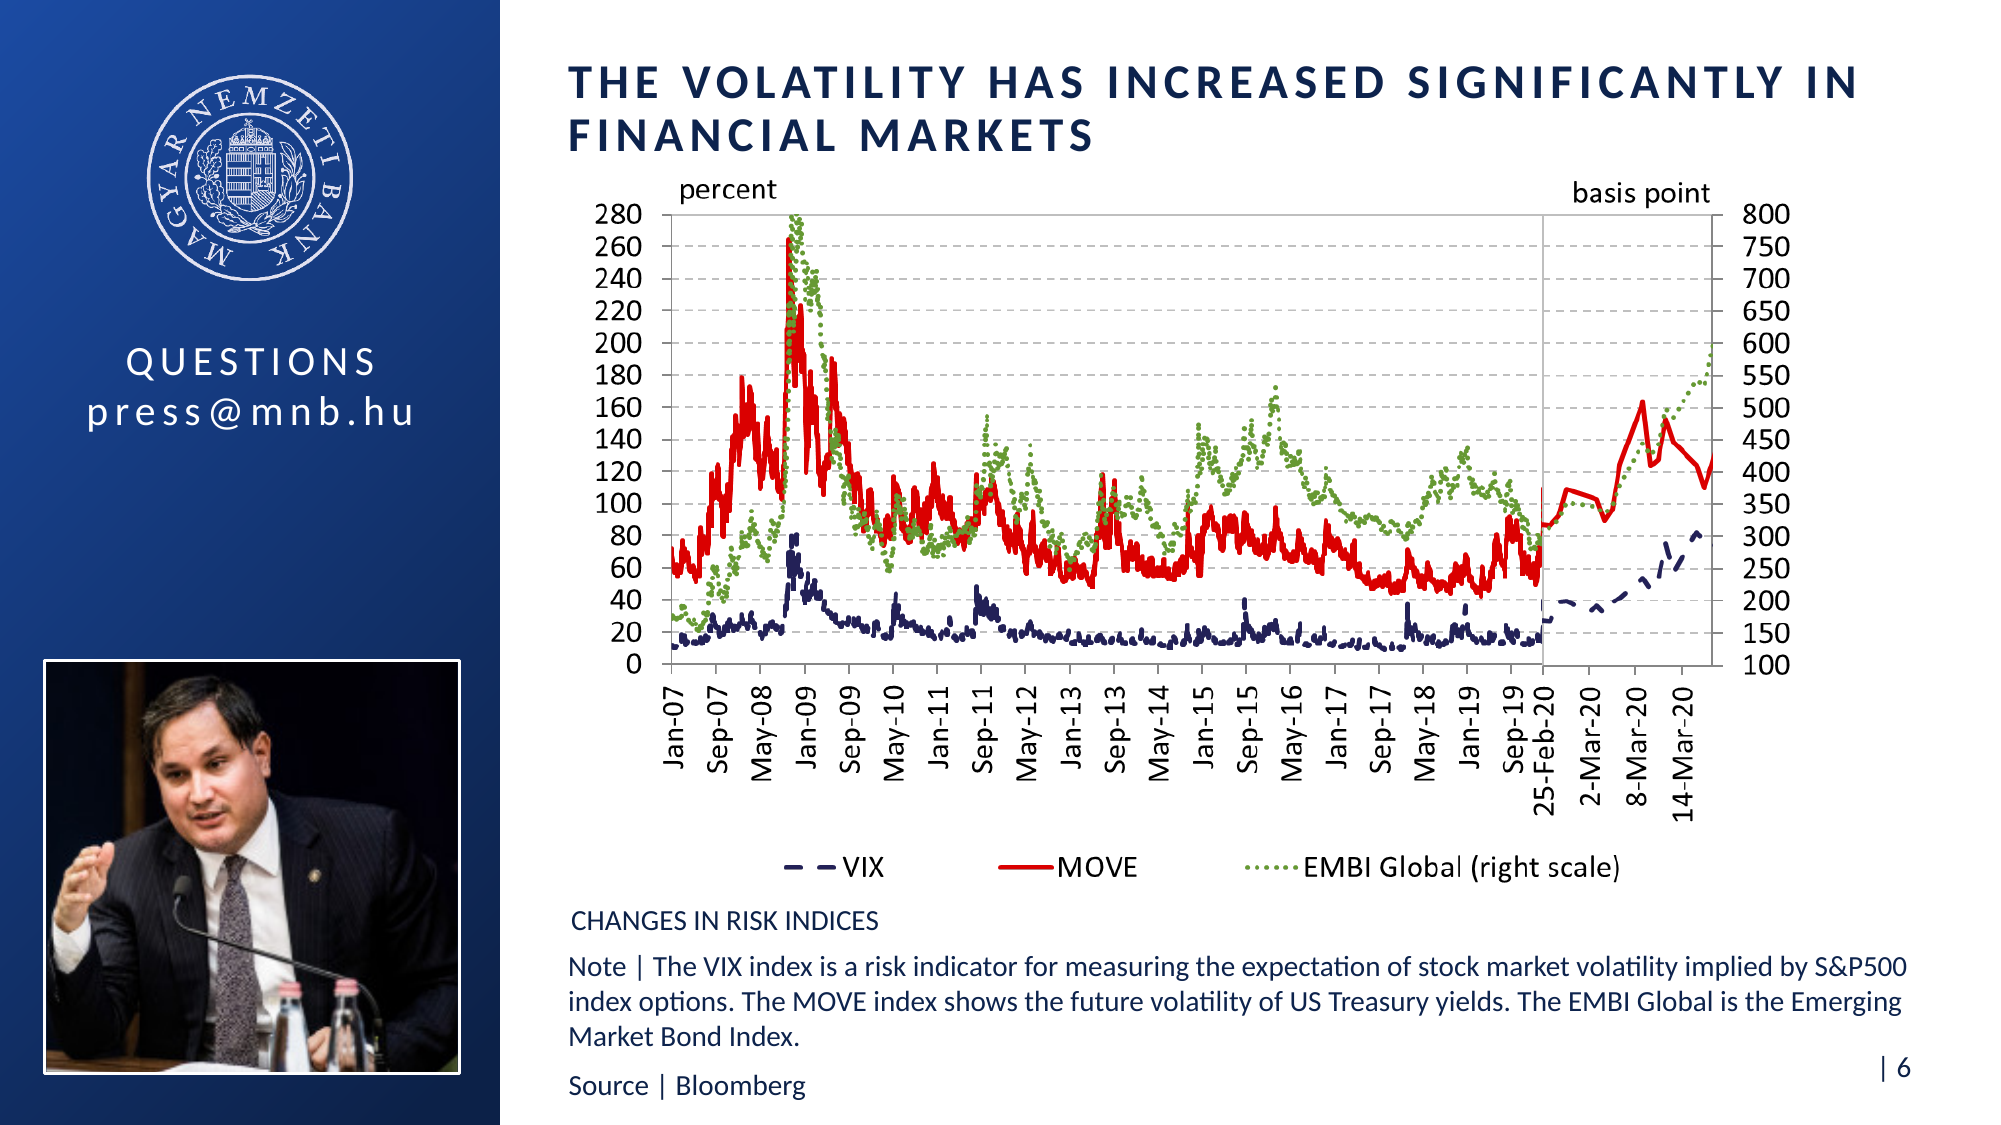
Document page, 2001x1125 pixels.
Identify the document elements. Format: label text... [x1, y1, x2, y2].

text_box Note | The VIX index is a risk indicator for measuring the expectation of stock market volatility implied by S&P500 index options. The MOVE index shows the future volatility of US Treasury yields. The EMBI Global is the Emerging Market Bond Index. [553, 939, 1930, 1060]
picture [46, 661, 458, 1072]
list Changes in risk indices [556, 902, 1933, 940]
list Source | Bloomberg [553, 1067, 1814, 1106]
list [582, 153, 1819, 900]
title The volatility has increased significantly in financial markets [556, 50, 1933, 168]
